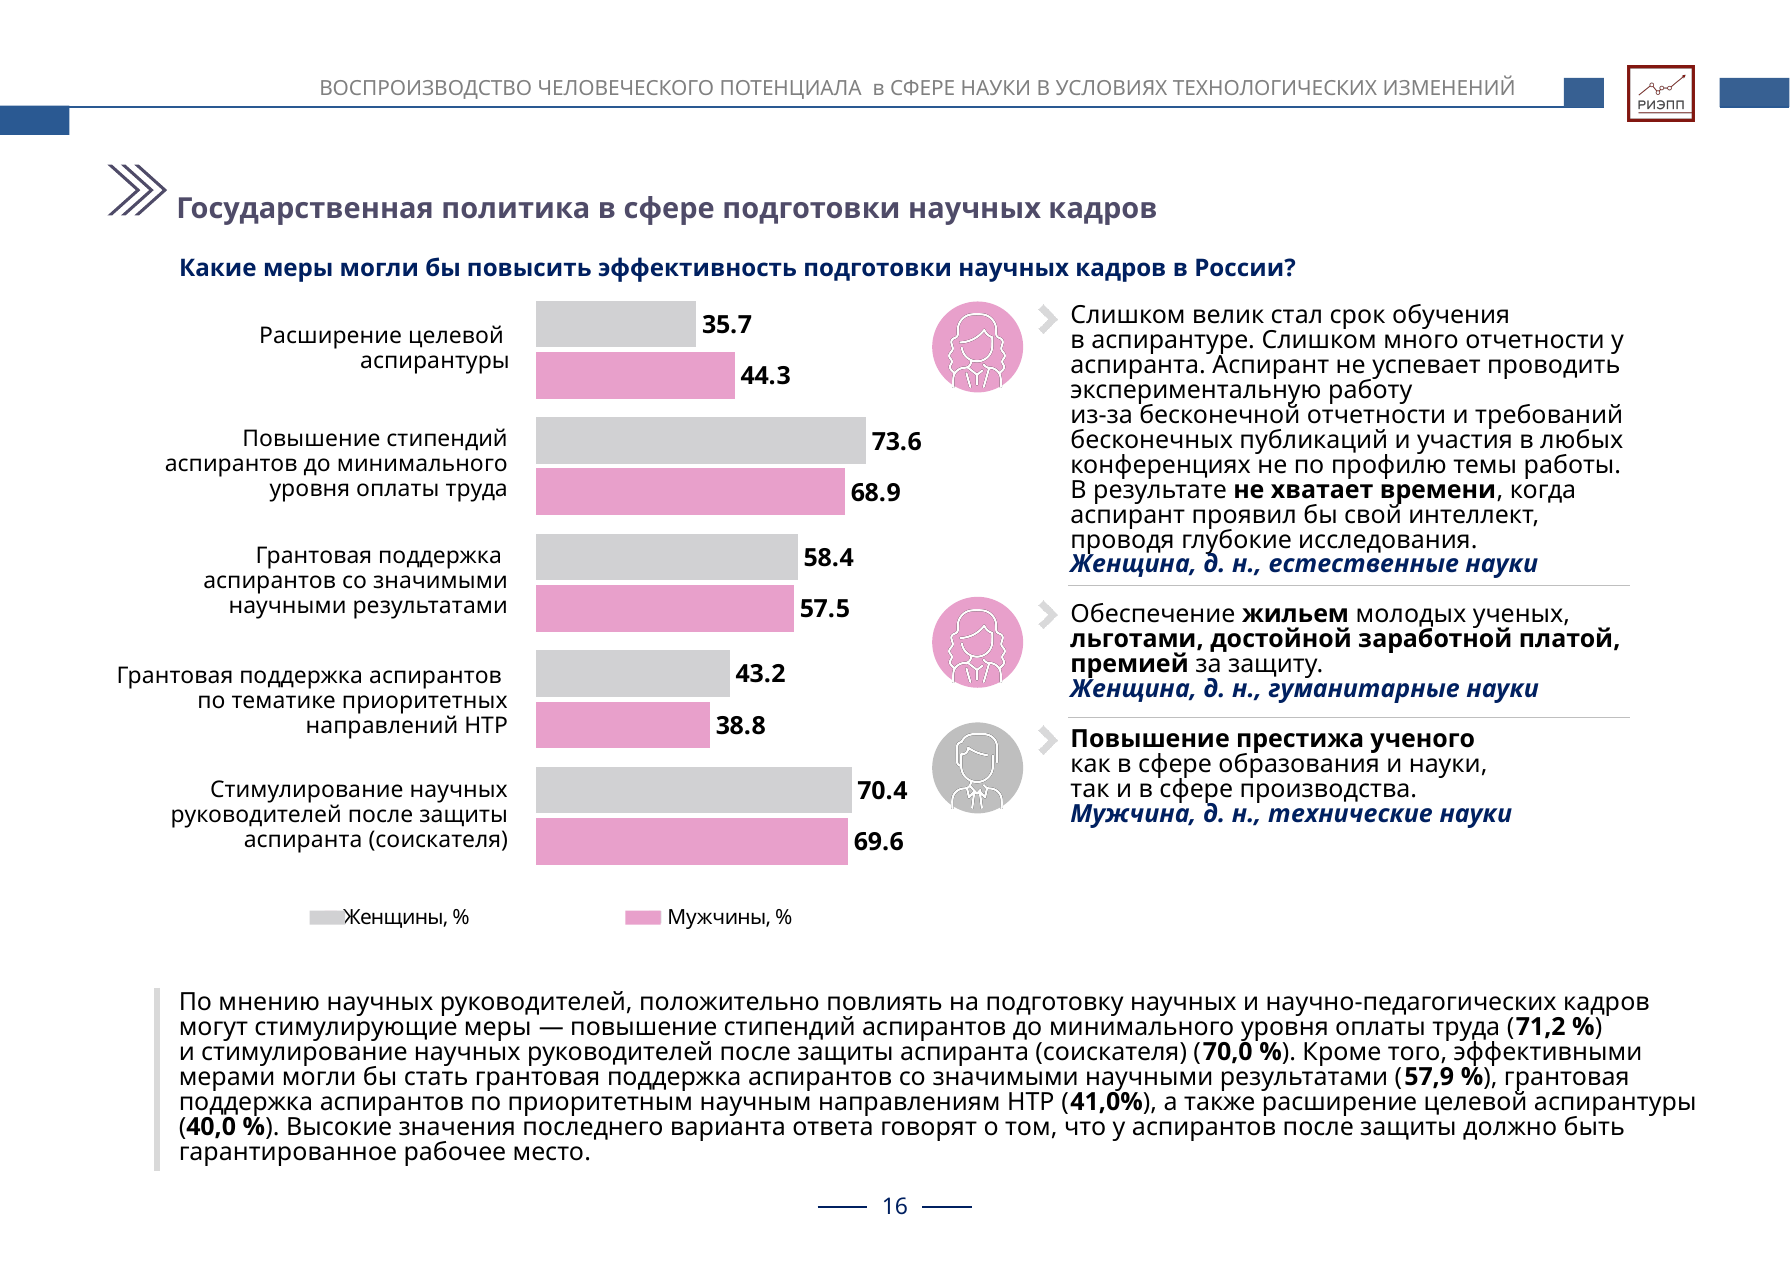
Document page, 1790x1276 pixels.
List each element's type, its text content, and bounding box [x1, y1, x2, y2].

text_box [931, 596, 1058, 688]
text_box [931, 301, 1058, 393]
text_box Какие меры могли бы повысить эффективность подготовки научных кадров в России? [1067, 233, 1690, 312]
chart [52, 152, 1062, 1010]
text_box Слишком велик стал срок обучения в аспирантуре. Слишком много отчетности у аспиранта. Аспирант не успевает проводить экспериментальную работу из-за бесконечной отчетности и требований бесконечных публикаций и участия в любых конференциях не по профилю темы работы. В результате не хватает времени, когда аспирант проявил бы свой интеллект, проводя глубокие исследования. Женщина, д. н., естественные науки Обеспечение жильем молодых ученых, льготами, достойной заработной платой, премией за защиту. Женщина, д. н., гуманитарные науки Повышение престижа ученого как в сфере образования и науки, так и в сфере производства. Мужчина, д. н., технические науки [1067, 312, 1653, 981]
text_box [309, 910, 662, 925]
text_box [931, 722, 1058, 814]
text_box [0, 65, 1790, 136]
text_box Государственная политика в сфере подготовки научных кадров [1067, 176, 1731, 252]
text_box По мнению научных руководителей, положительно повлиять на подготовку научных и научно-педагогических кадров могут стимулирующие меры — повышение стипендий аспирантов до минимального уровня оплаты труда (71,2 %) и стимулирование научных руководителей после защиты аспиранта (соискателя) (70,0 %). Кроме того, эффективными мерами могли бы стать грантовая поддержка аспирантов со значимыми научными результатами (57,9 %), грантовая поддержка аспирантов по приоритетным научным направлениям НТР (41,0%), а также расширение целевой аспирантуры (40,0 %). Высокие значения последнего варианта ответа говорят о том, что у аспирантов после защиты должно быть гарантированное рабочее место. [162, 981, 1726, 1117]
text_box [817, 1187, 972, 1227]
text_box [108, 164, 167, 216]
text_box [59, 315, 526, 825]
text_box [1068, 585, 1631, 718]
